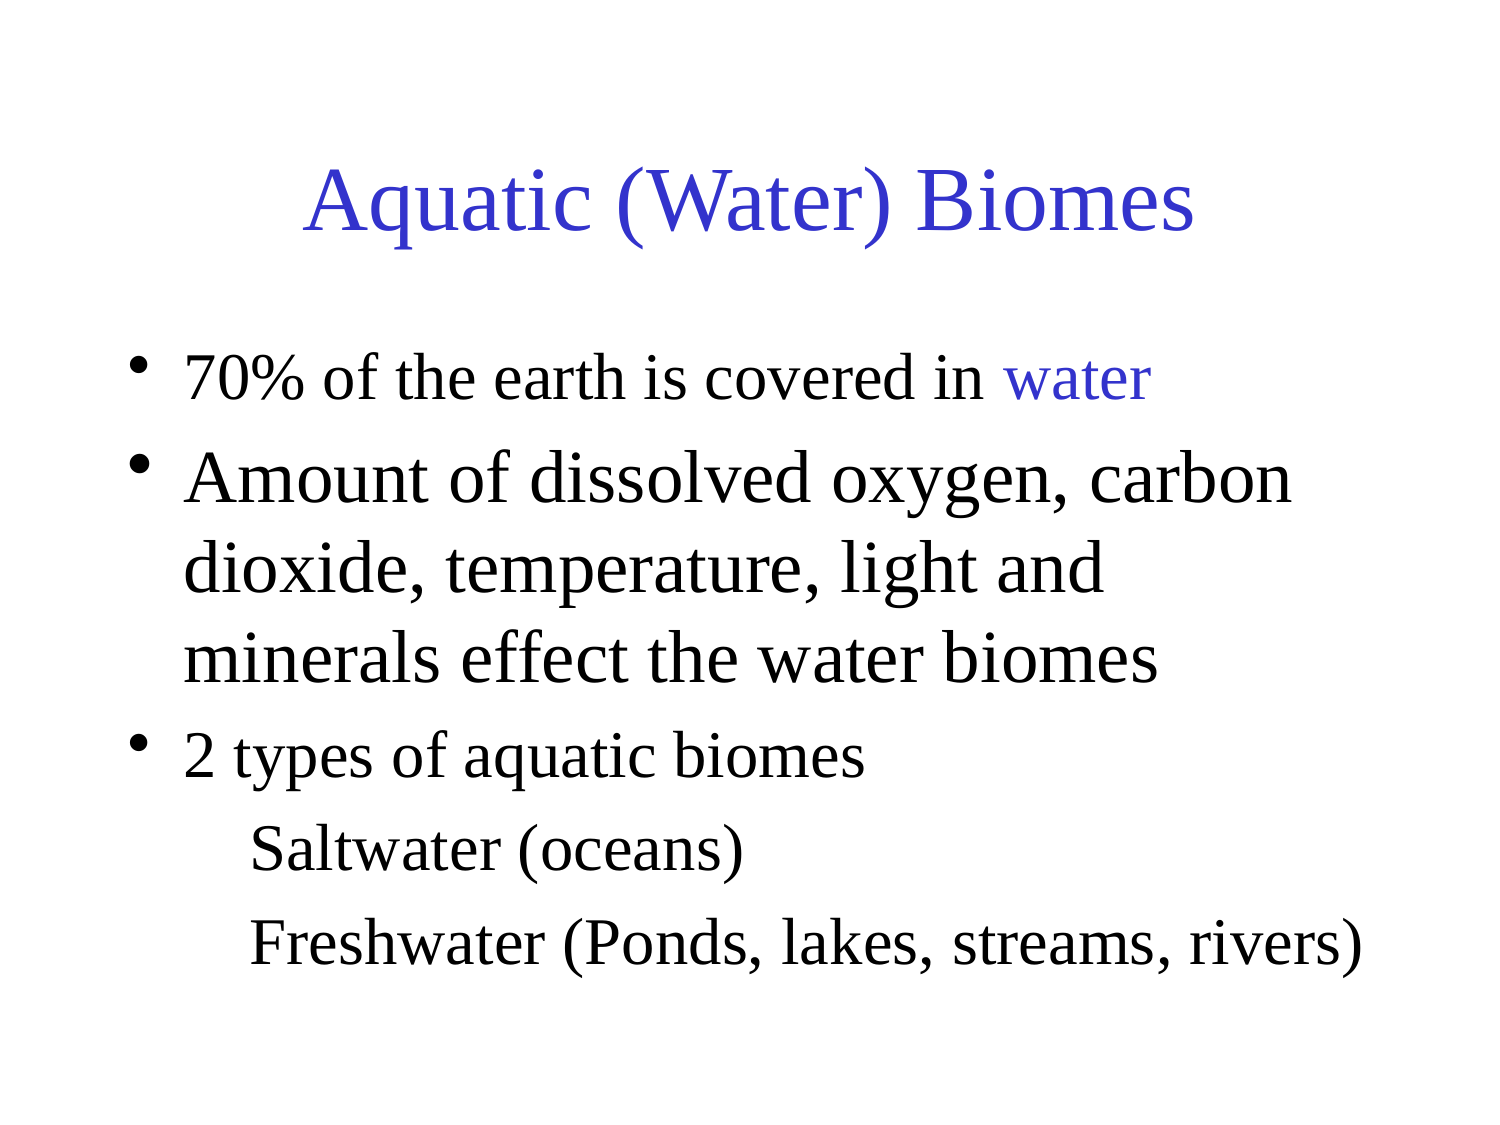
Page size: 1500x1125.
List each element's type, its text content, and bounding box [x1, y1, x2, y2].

title Aquatic (Water) Biomes [112, 99, 1388, 288]
list 70% of the earth is covered in water Amount of dissolved oxygen, carbon dioxide, temperature, light and minerals effect the water biomes 2 types of aquatic biomes Saltwater (oceans) Freshwater (Ponds, lakes, streams, rivers) [112, 324, 1388, 1001]
